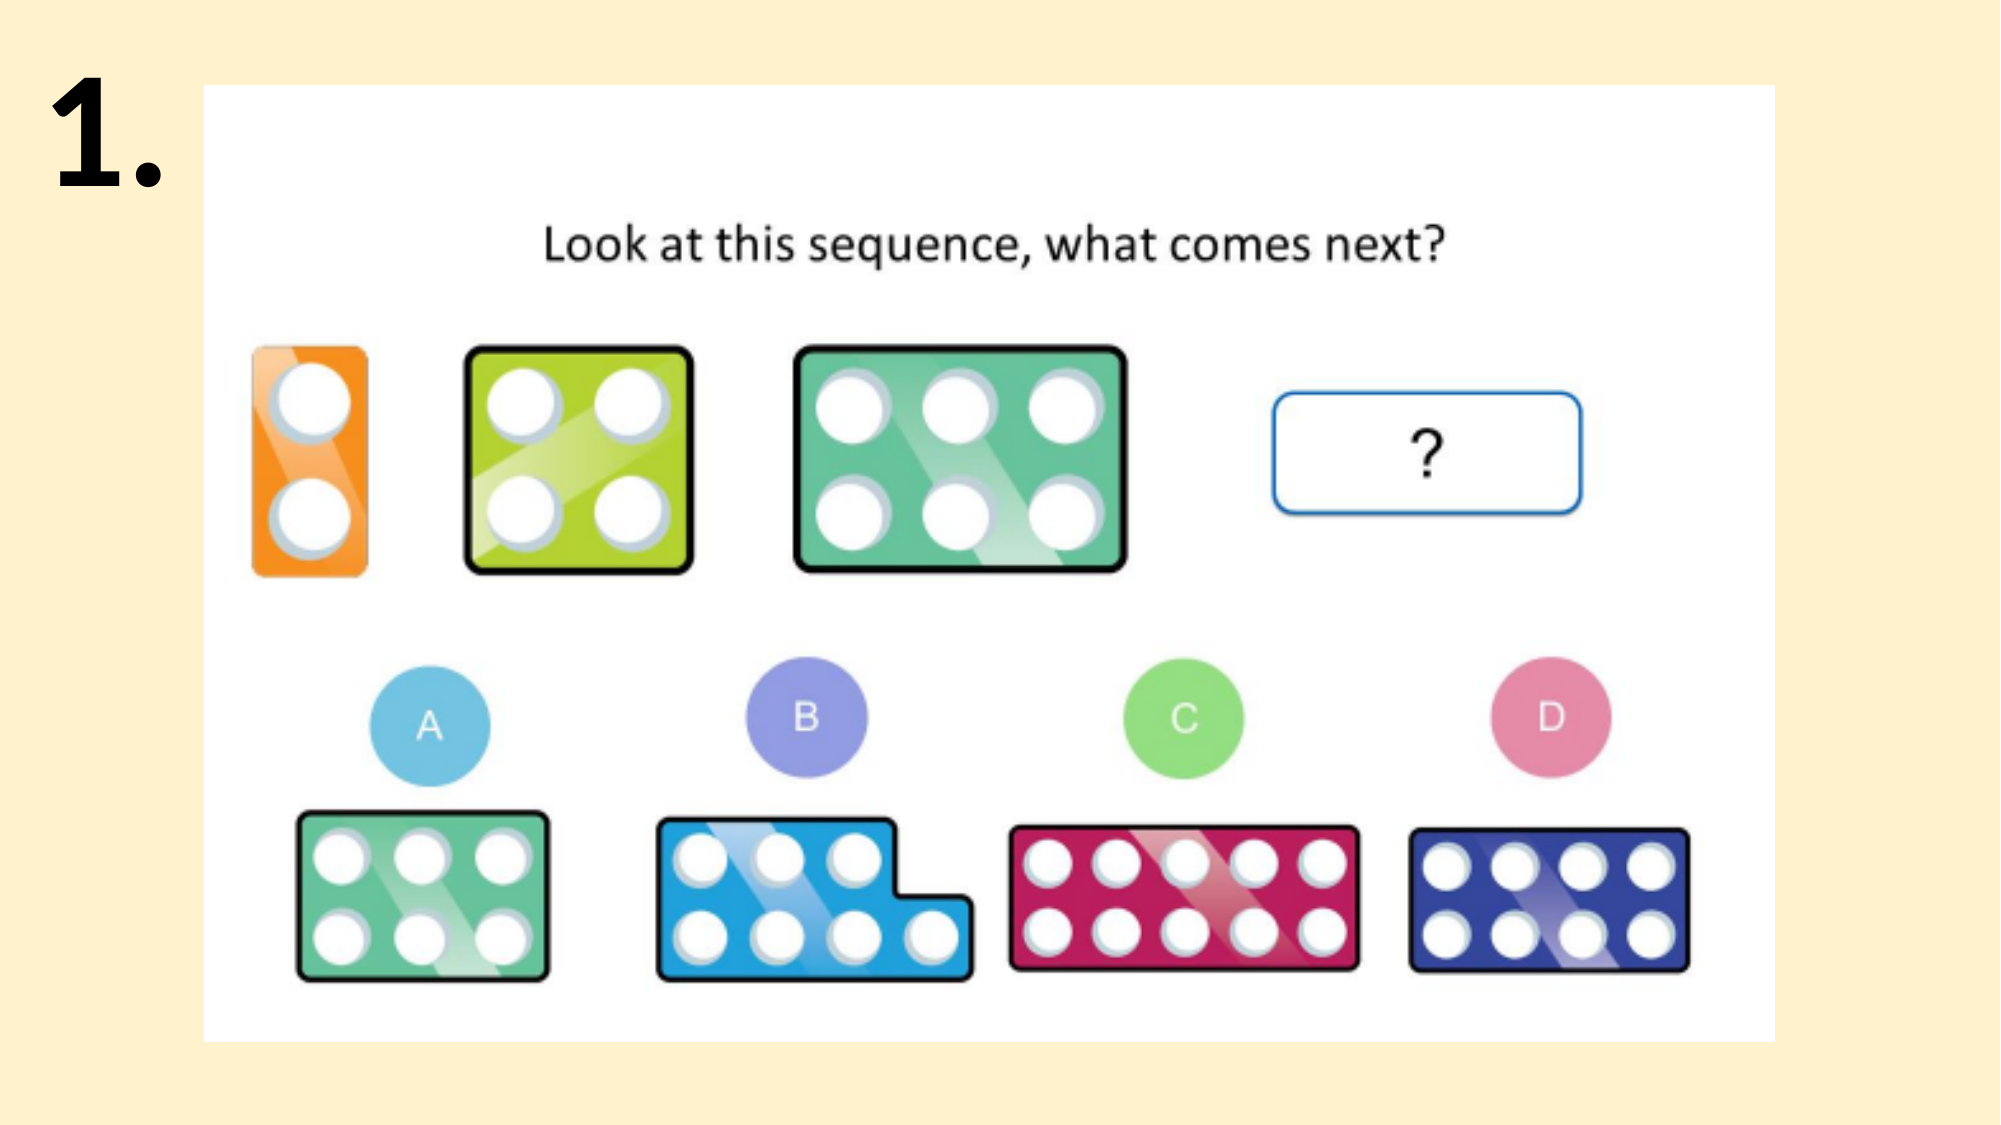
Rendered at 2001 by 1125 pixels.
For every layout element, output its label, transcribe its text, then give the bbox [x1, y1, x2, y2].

text_box 1. [26, 12, 188, 228]
picture [204, 85, 1775, 1042]
